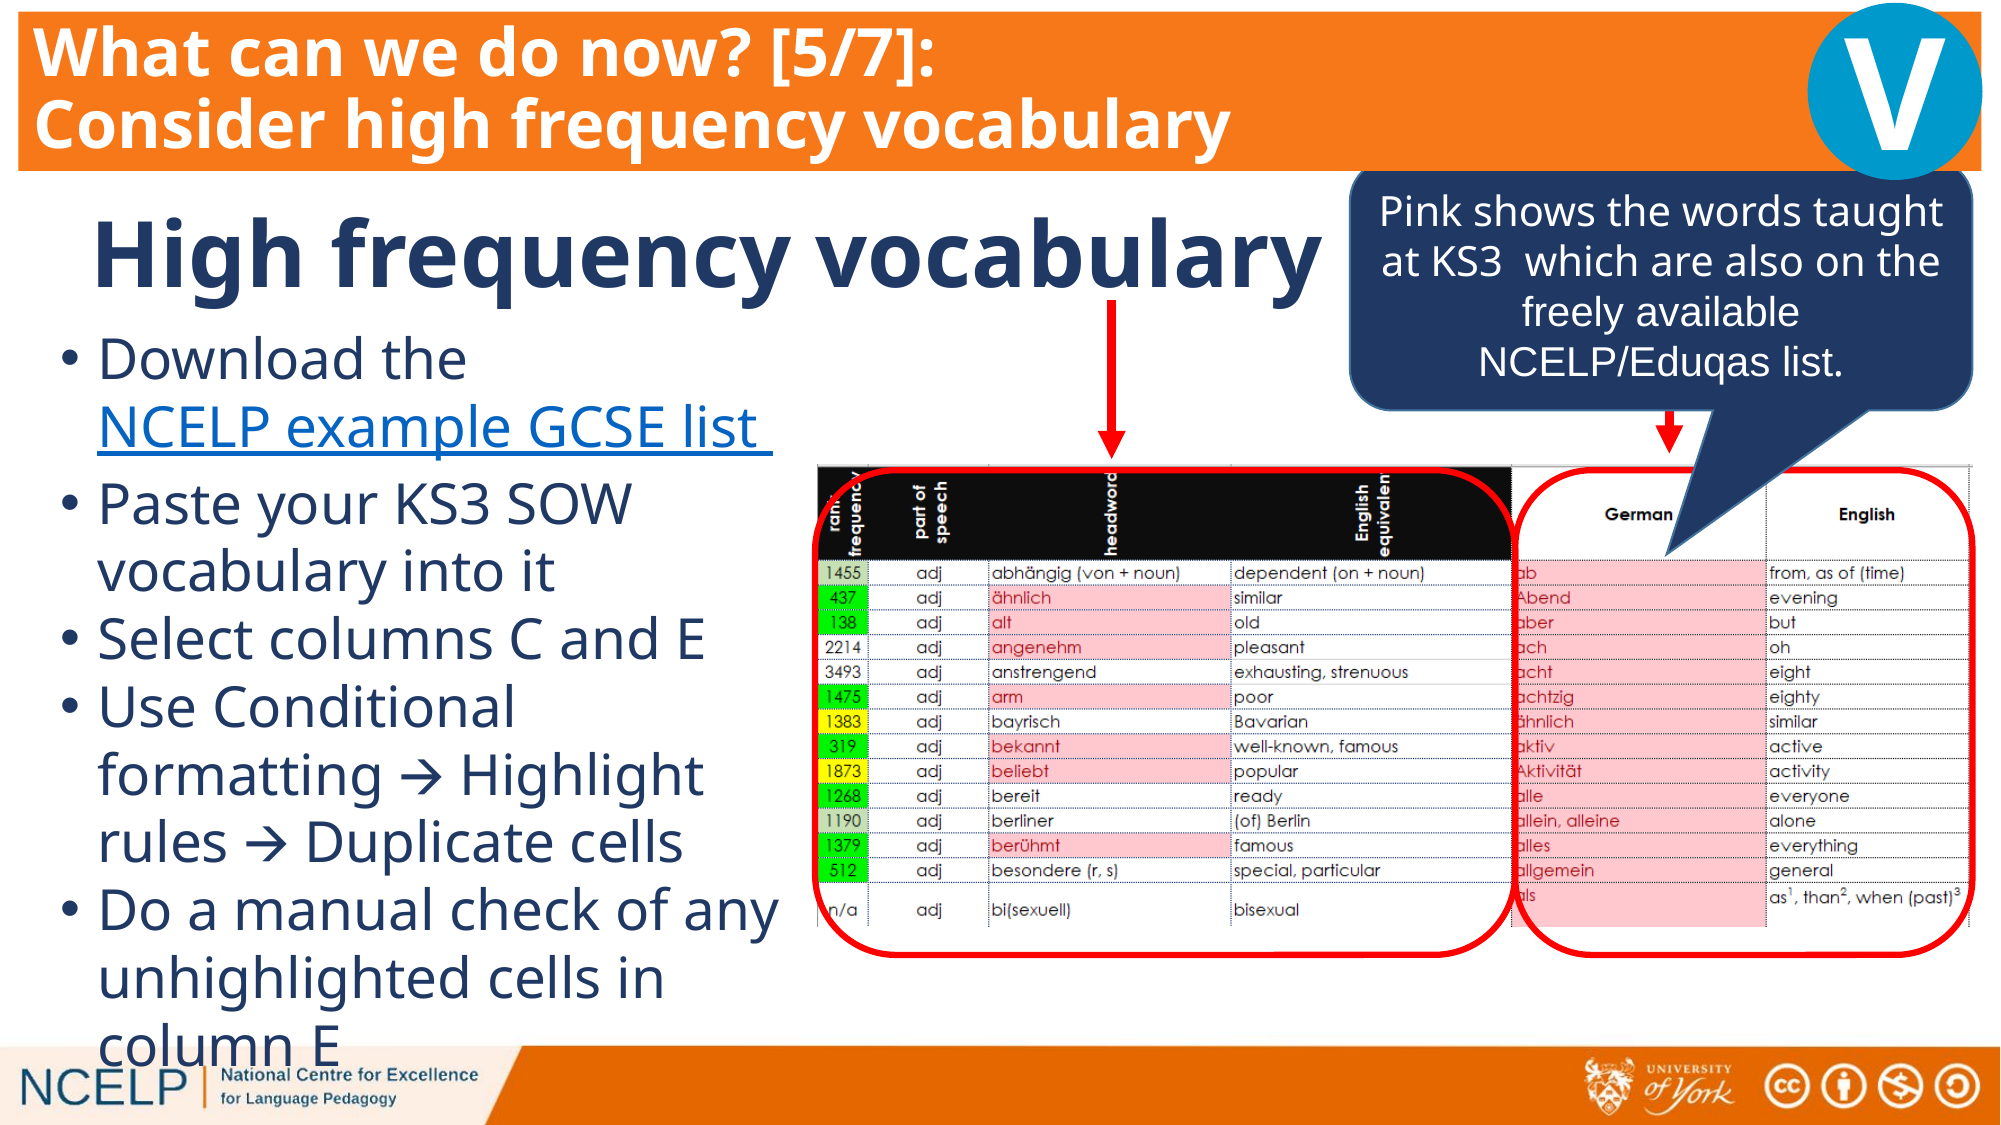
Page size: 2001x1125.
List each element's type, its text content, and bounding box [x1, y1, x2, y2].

list Download the NCELP example GCSE list Paste your KS3 SOW vocabulary into it Select columns C and E Use Conditional formatting 🡪 Highlight rules 🡪 Duplicate cells Do a manual check of any unhighlighted cells in column E [45, 315, 815, 1088]
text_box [1808, 0, 1982, 192]
text_box [845, 937, 1486, 955]
picture [0, 0, 2001, 1125]
text_box Pink shows the words taught at KS3 which are also on the freely available NCELP/Eduqas list. [1349, 200, 1973, 462]
text_box What can we do now? [5/7]: Consider high frequency vocabulary [18, 0, 1982, 200]
title High frequency vocabulary [75, 200, 1349, 367]
text_box [1542, 937, 1946, 955]
